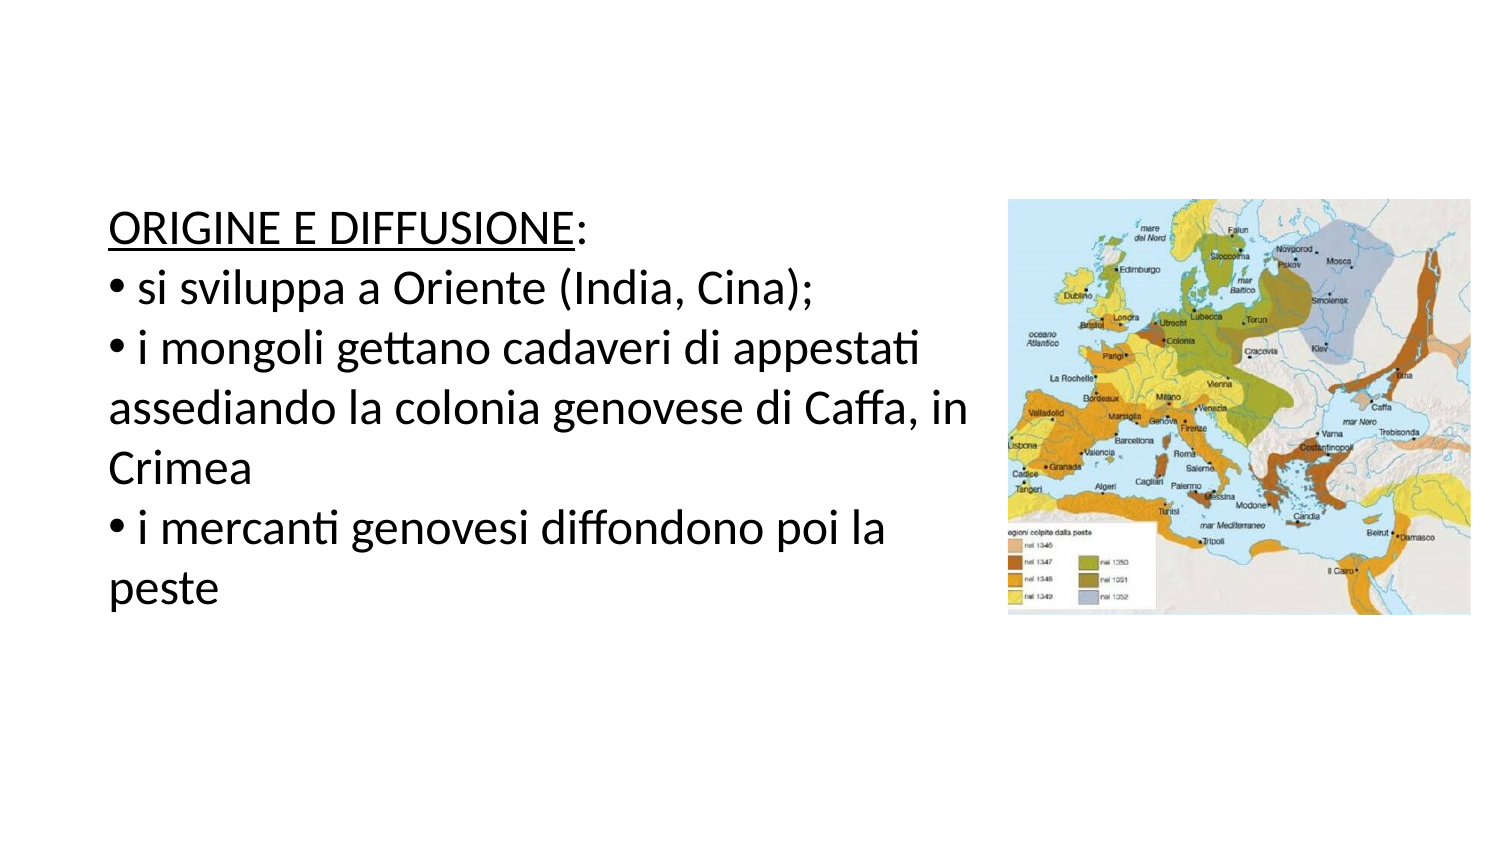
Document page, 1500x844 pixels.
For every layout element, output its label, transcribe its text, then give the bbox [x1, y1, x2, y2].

text_box ORIGINE E DIFFUSIONE: si sviluppa a Oriente (India, Cina); i mongoli gettano cadaveri di appestati assediando la colonia genovese di Caffa, in Crimea i mercanti genovesi diffondono poi la peste [93, 187, 1008, 623]
picture [1007, 198, 1471, 615]
